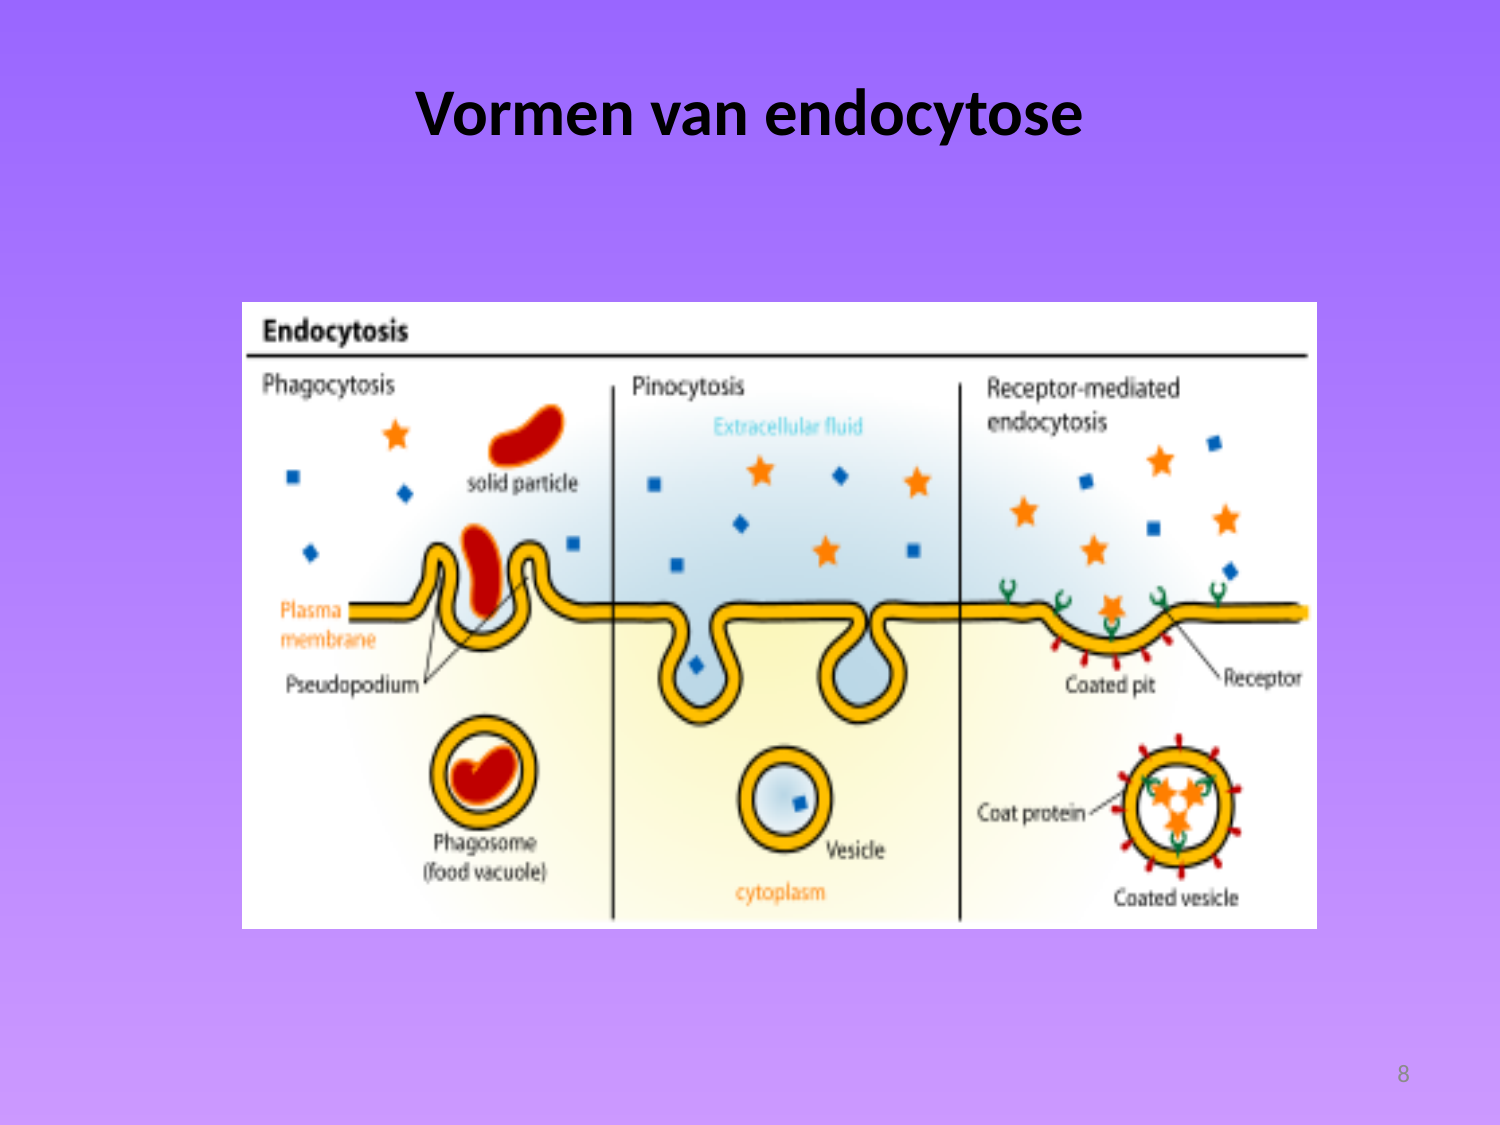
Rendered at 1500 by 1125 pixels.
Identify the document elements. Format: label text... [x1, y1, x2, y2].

title Vormen van endocytose [75, 45, 1425, 173]
slide_number 8 [1074, 1042, 1425, 1103]
picture [241, 302, 1318, 929]
